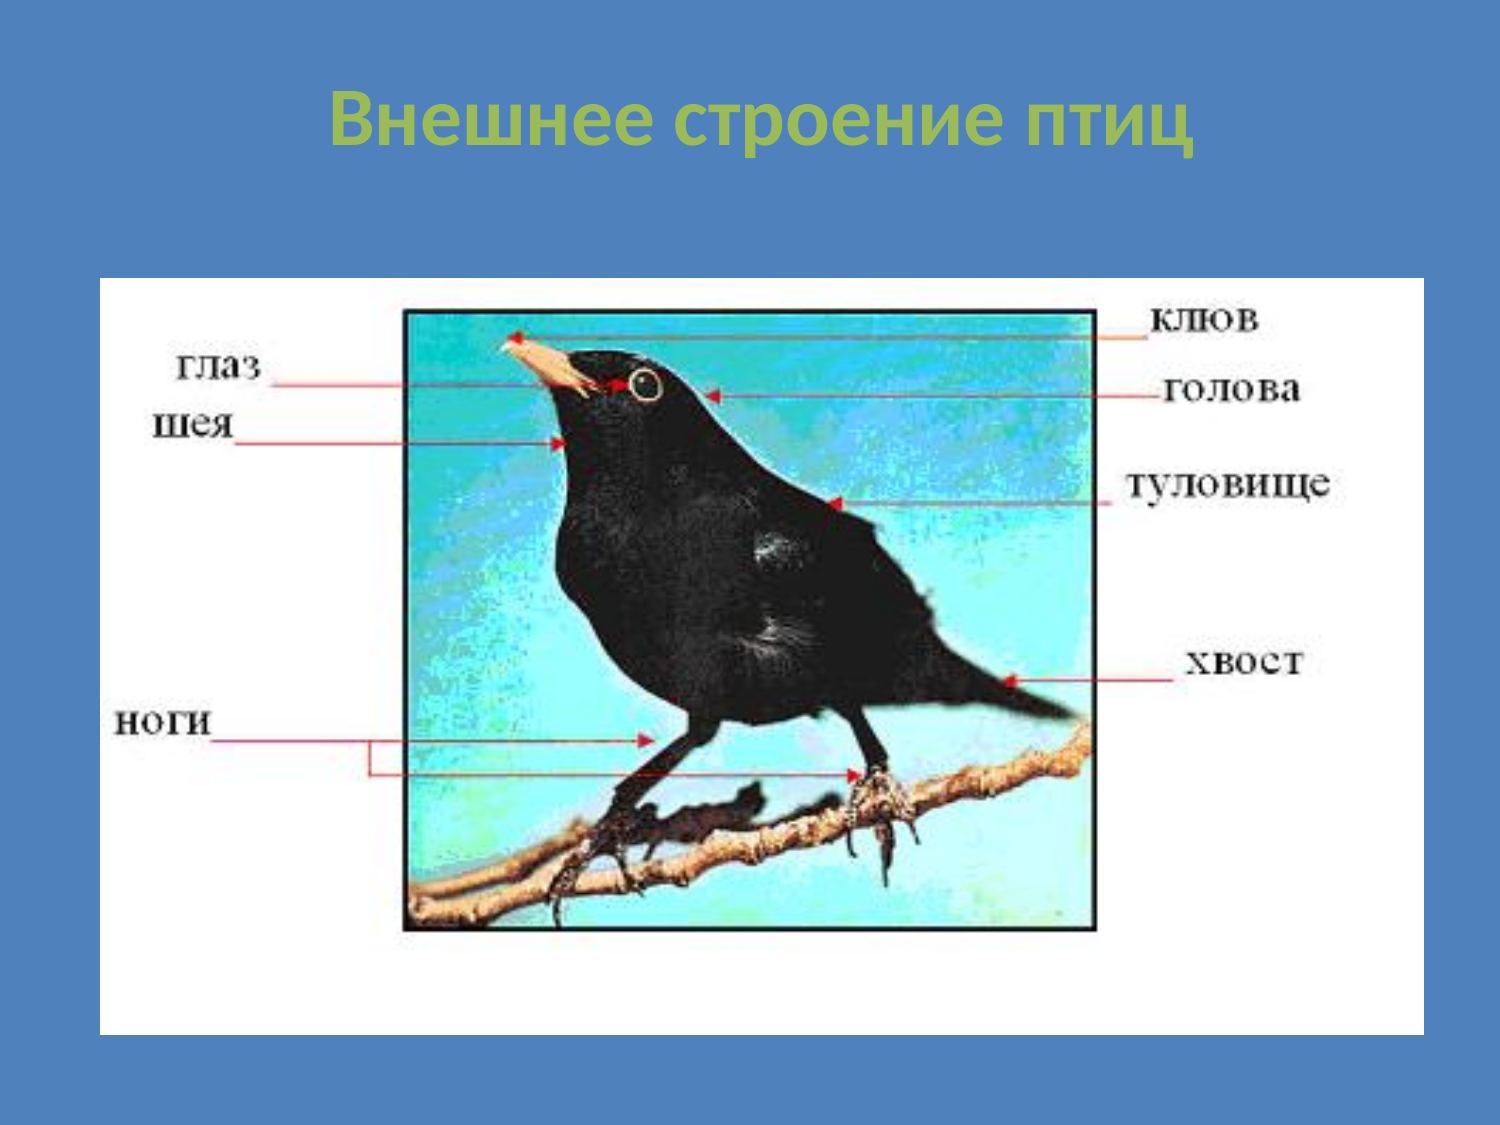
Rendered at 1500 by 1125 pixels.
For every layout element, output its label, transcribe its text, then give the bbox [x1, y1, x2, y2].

text_box Внешнее строение птиц [88, 54, 1436, 170]
picture [100, 278, 1424, 1036]
